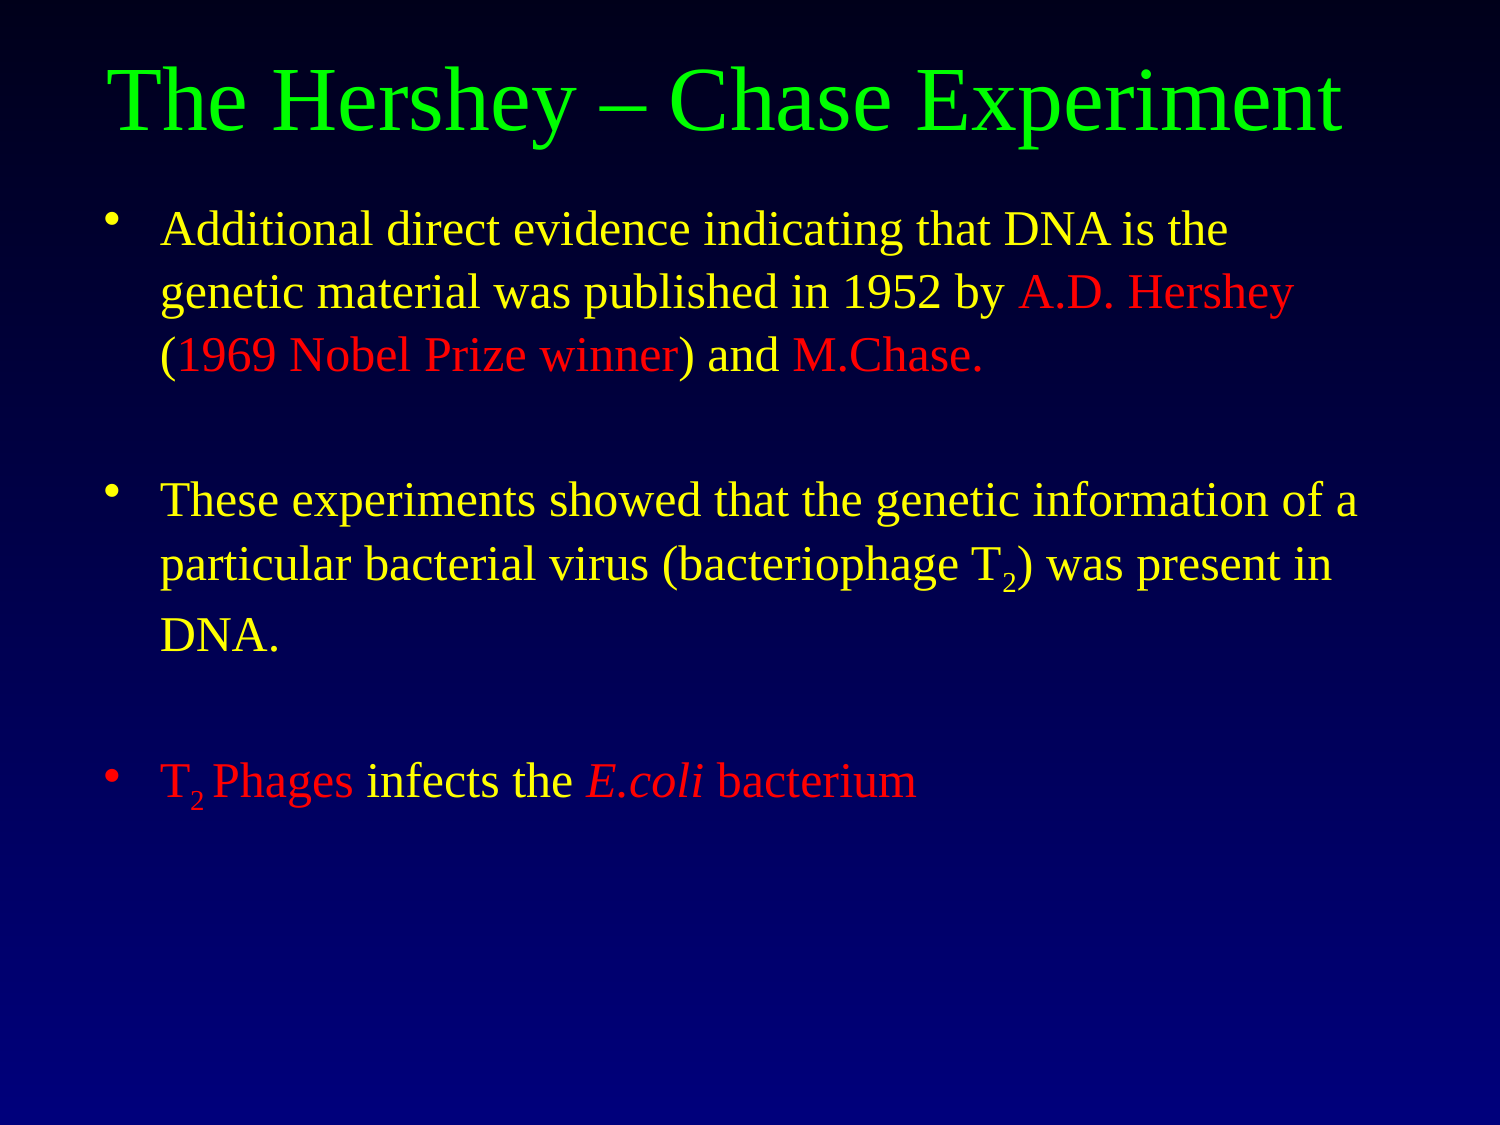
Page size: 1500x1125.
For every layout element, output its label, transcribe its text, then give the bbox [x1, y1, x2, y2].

list Additional direct evidence indicating that DNA is the genetic material was published in 1952 by A.D. Hershey (1969 Nobel Prize winner) and M.Chase. These experiments showed that the genetic information of a particular bacterial virus (bacteriophage T2) was present in DNA. T2 Phages infects the E.coli bacterium [88, 184, 1388, 1000]
title The Hershey – Chase Experiment [88, 0, 1364, 184]
